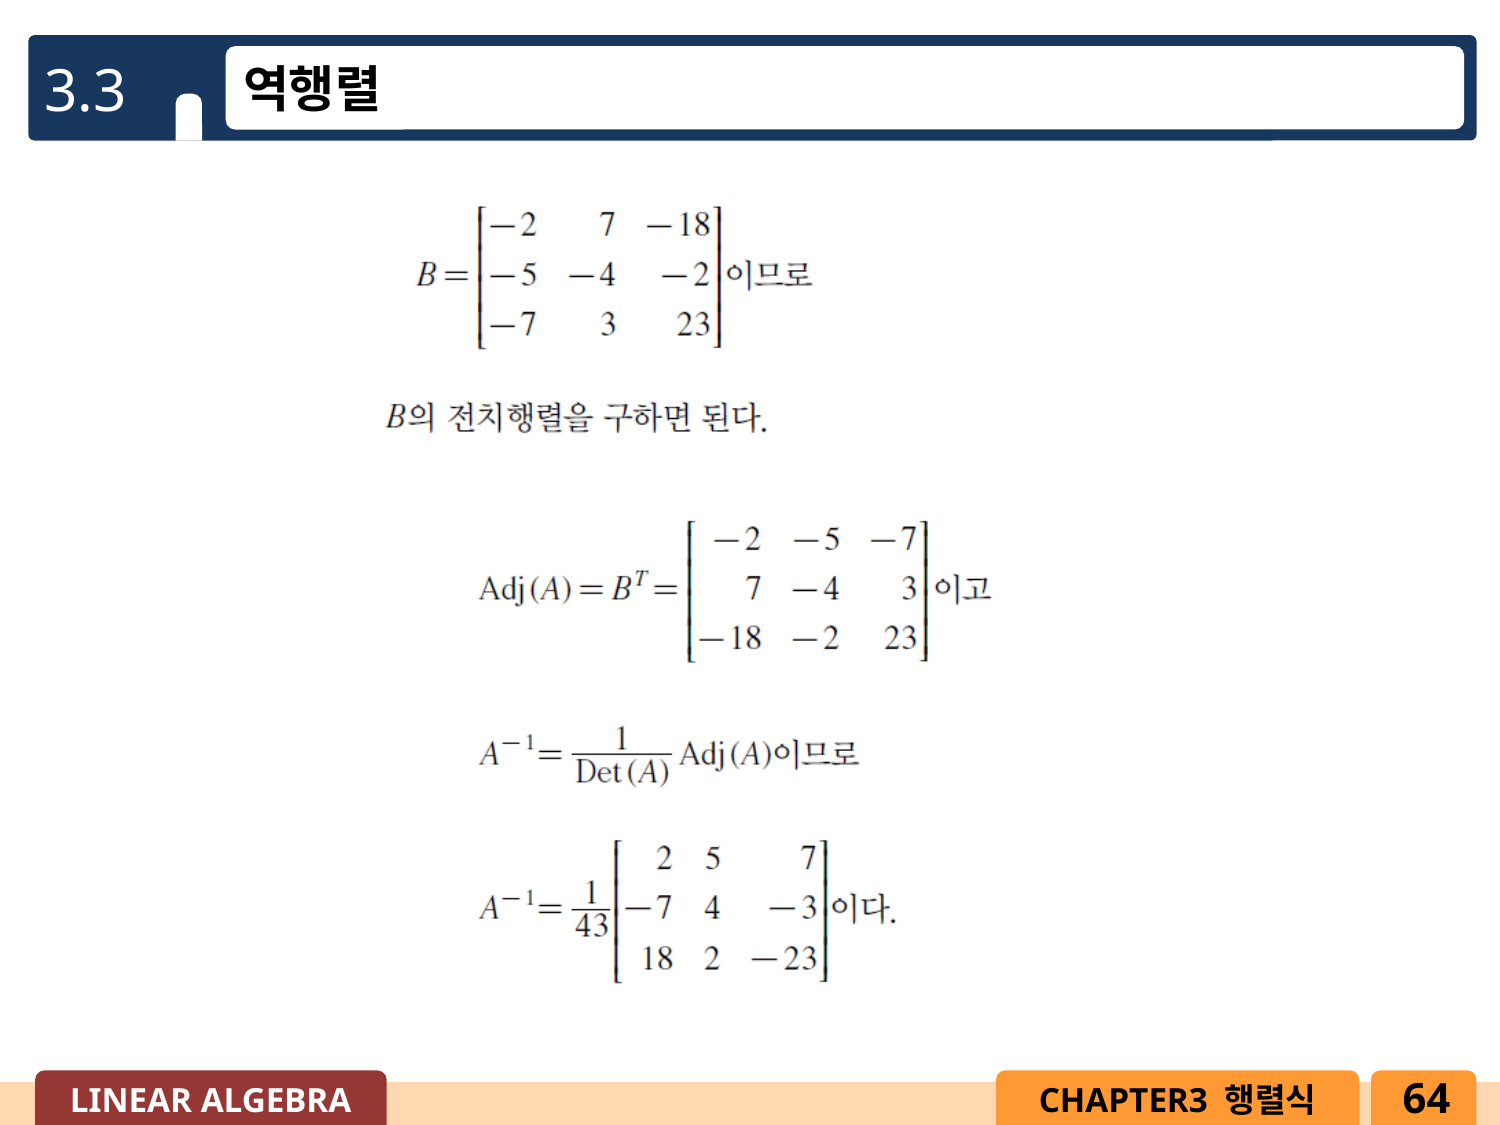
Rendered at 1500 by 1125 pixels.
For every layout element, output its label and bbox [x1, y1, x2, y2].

text_box [0, 1070, 1500, 1125]
text_box [0, 195, 1500, 1000]
text_box [28, 34, 1477, 141]
